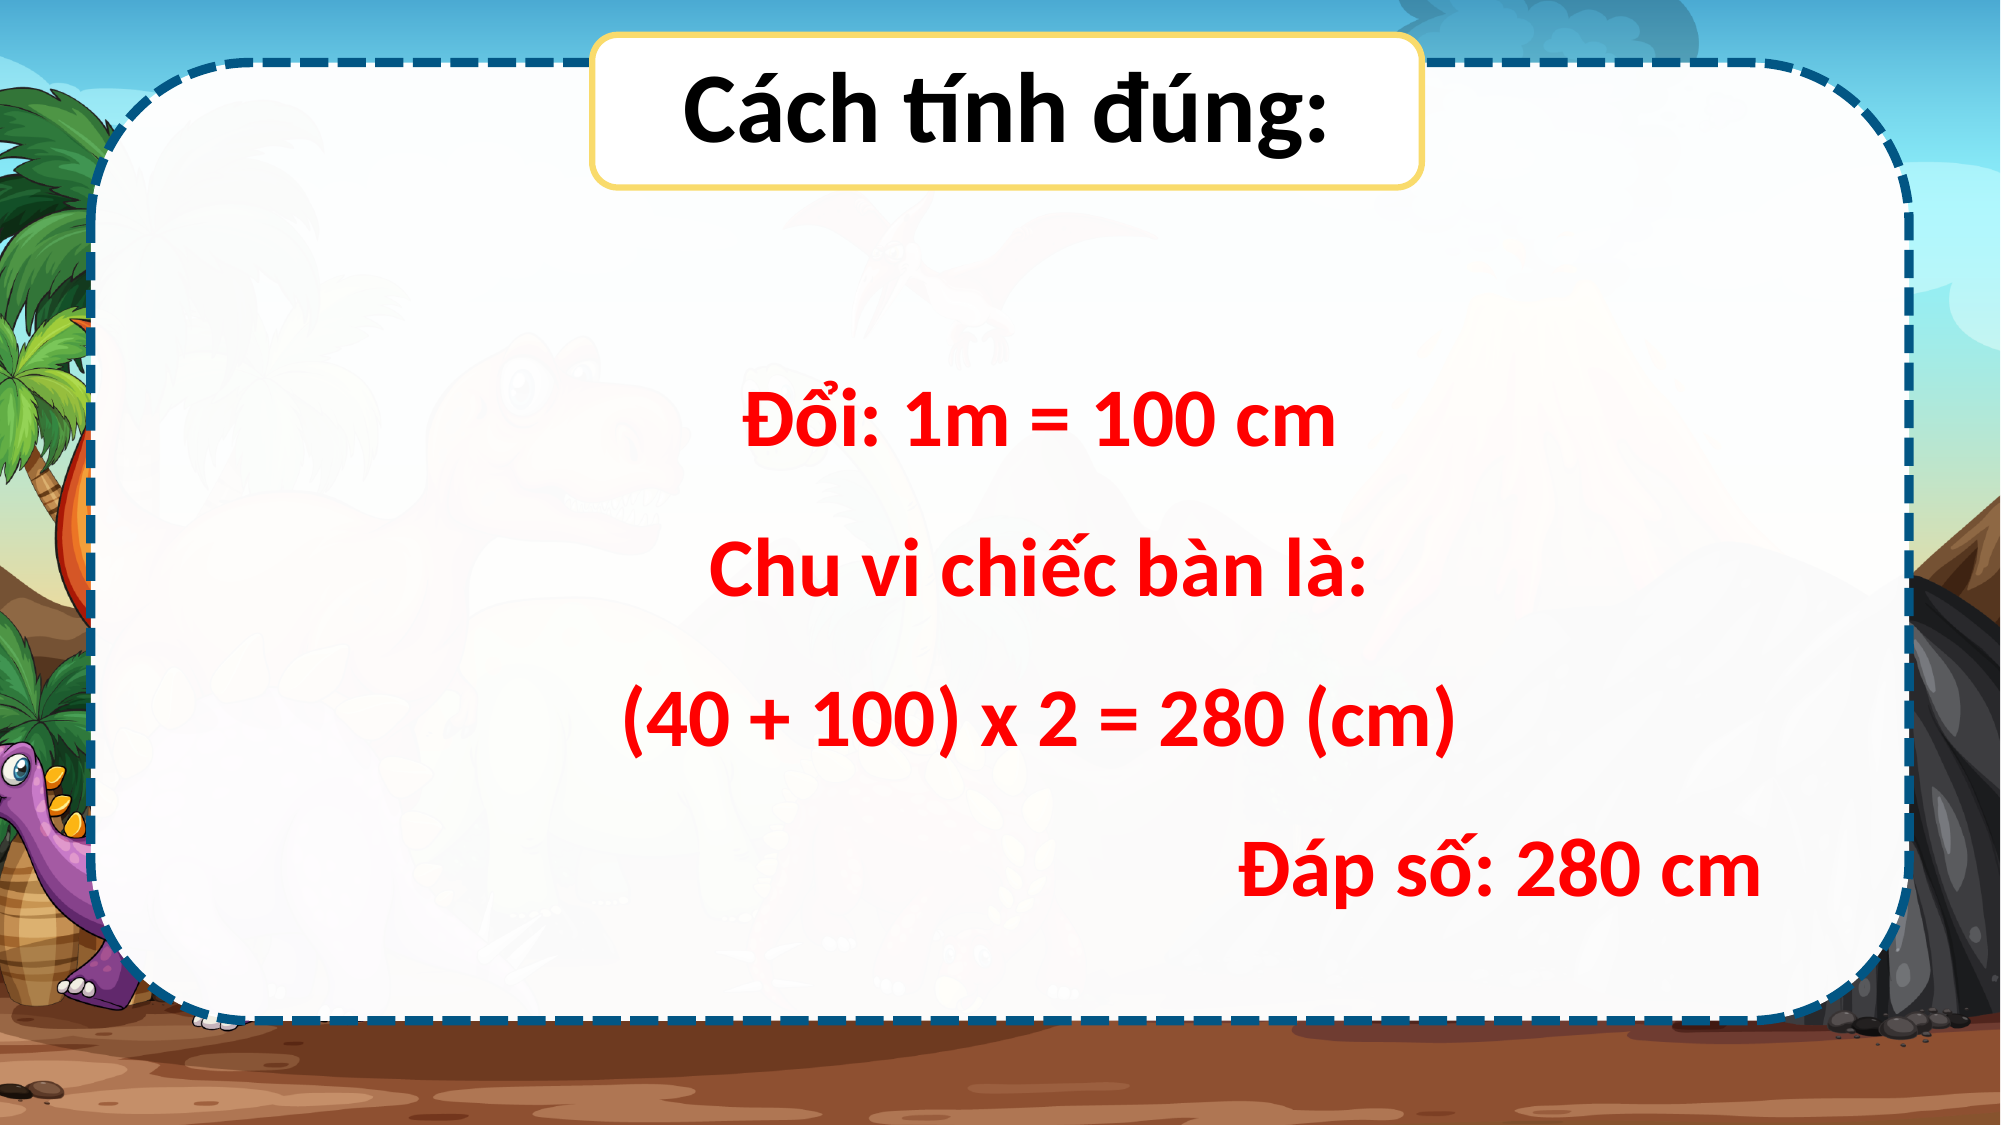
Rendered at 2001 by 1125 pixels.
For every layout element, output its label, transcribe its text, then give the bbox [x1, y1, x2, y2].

text_box Đổi: 1m = 100 cm Chu vi chiếc bàn là: (40 + 100) x 2 = 280 (cm) Đáp số: 280 cm [301, 306, 1779, 921]
picture [0, 0, 2001, 1125]
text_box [592, 34, 1426, 188]
